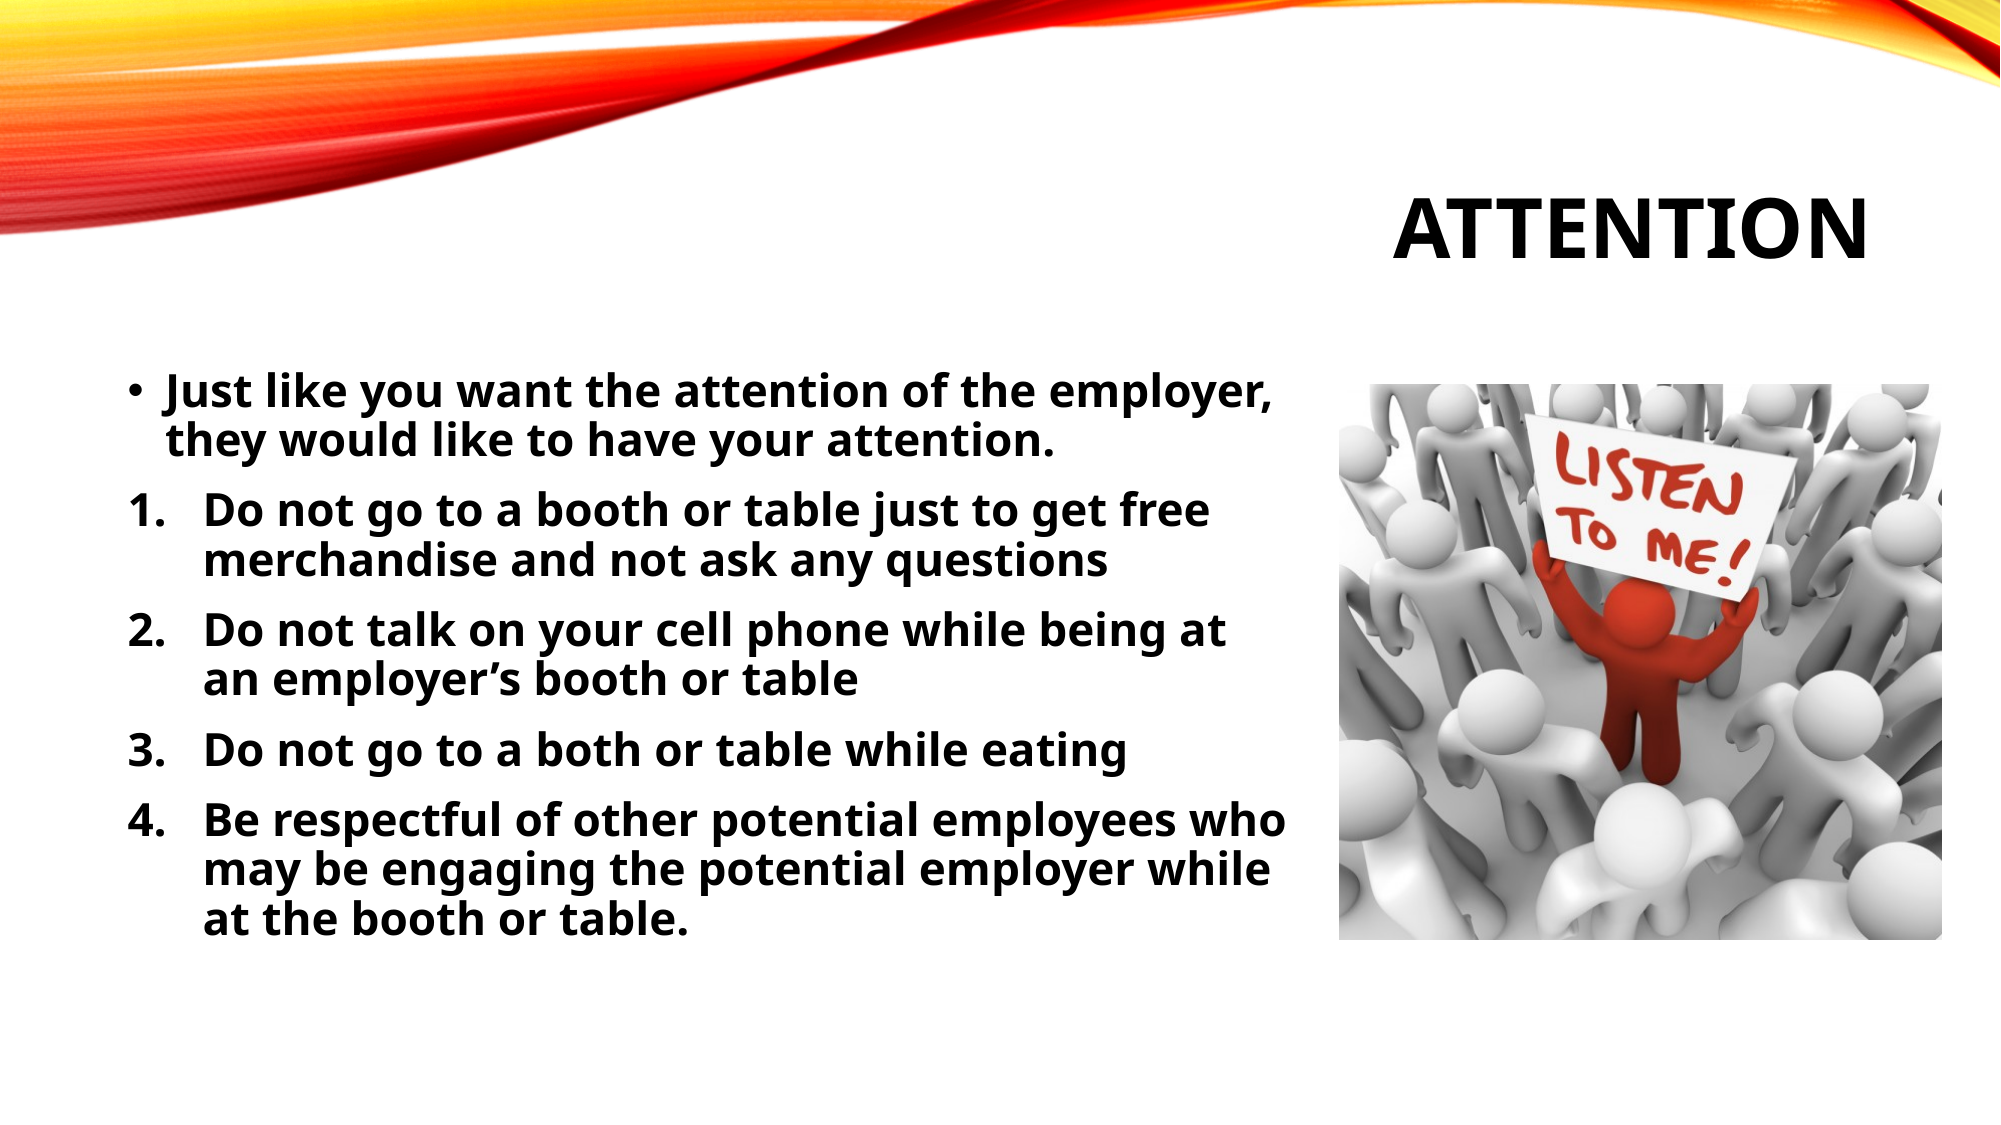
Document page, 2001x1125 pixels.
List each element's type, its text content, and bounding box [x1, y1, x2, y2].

picture [0, 0, 2000, 237]
picture [1339, 384, 1942, 940]
list Just like you want the attention of the employer, they would like to have your attention. Do not go to a booth or table just to get free merchandise and not ask any questions Do not talk on your cell phone while being at an employer’s booth or table Do not go to a both or table while eating Be respectful of other potential employees who may be engaging the potential employer while at the booth or table. [112, 360, 1303, 1021]
title Attention [474, 125, 1888, 338]
